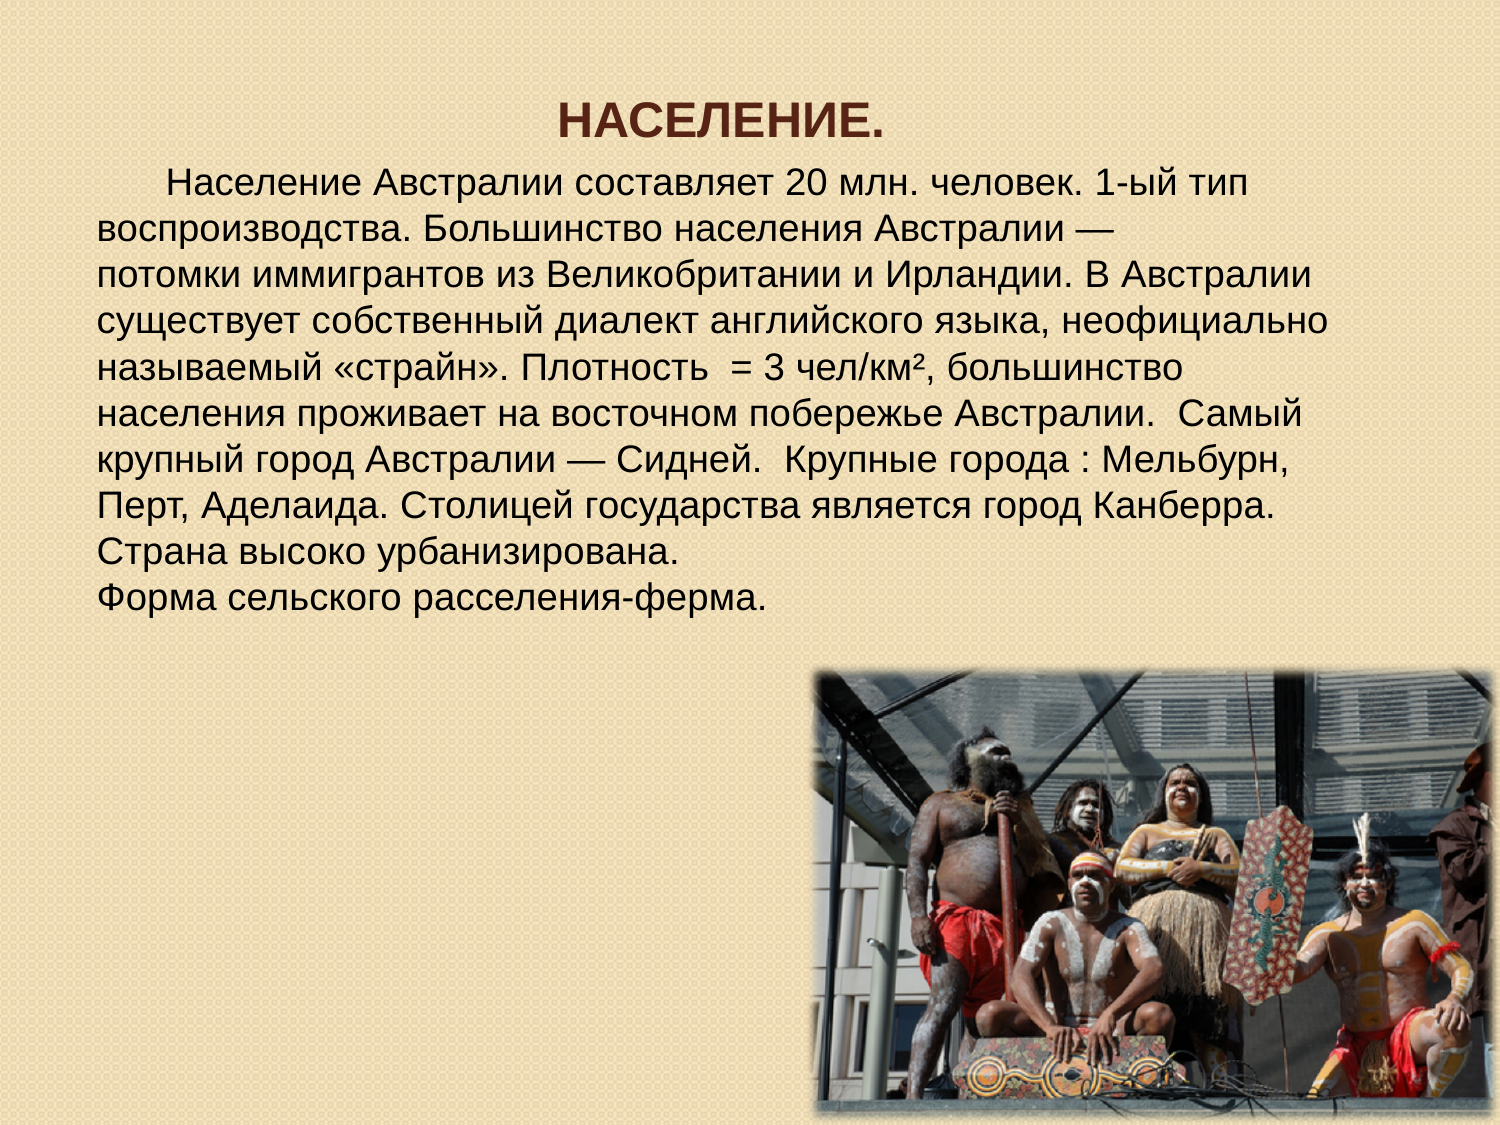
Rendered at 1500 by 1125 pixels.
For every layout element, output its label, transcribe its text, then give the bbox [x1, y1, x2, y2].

title Население. [474, 50, 969, 149]
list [805, 662, 1500, 1125]
list Население Австралии составляет 20 млн. человек. 1-ый тип воспроизводства. Большинство населения Австралии — потомки иммигрантов из Великобритании и Ирландии. В Австралии существует собственный диалект английского языка, неофициально называемый «страйн». Плотность = 3 чел/км², большинство населения проживает на восточном побережье Австралии. Самый крупный город Австралии — Сидней. Крупные города : Мельбурн, Перт, Аделаида. Столицей государства является город Канберра. Страна высоко урбанизирована. Форма сельского расселения-ферма. [75, 149, 1375, 663]
